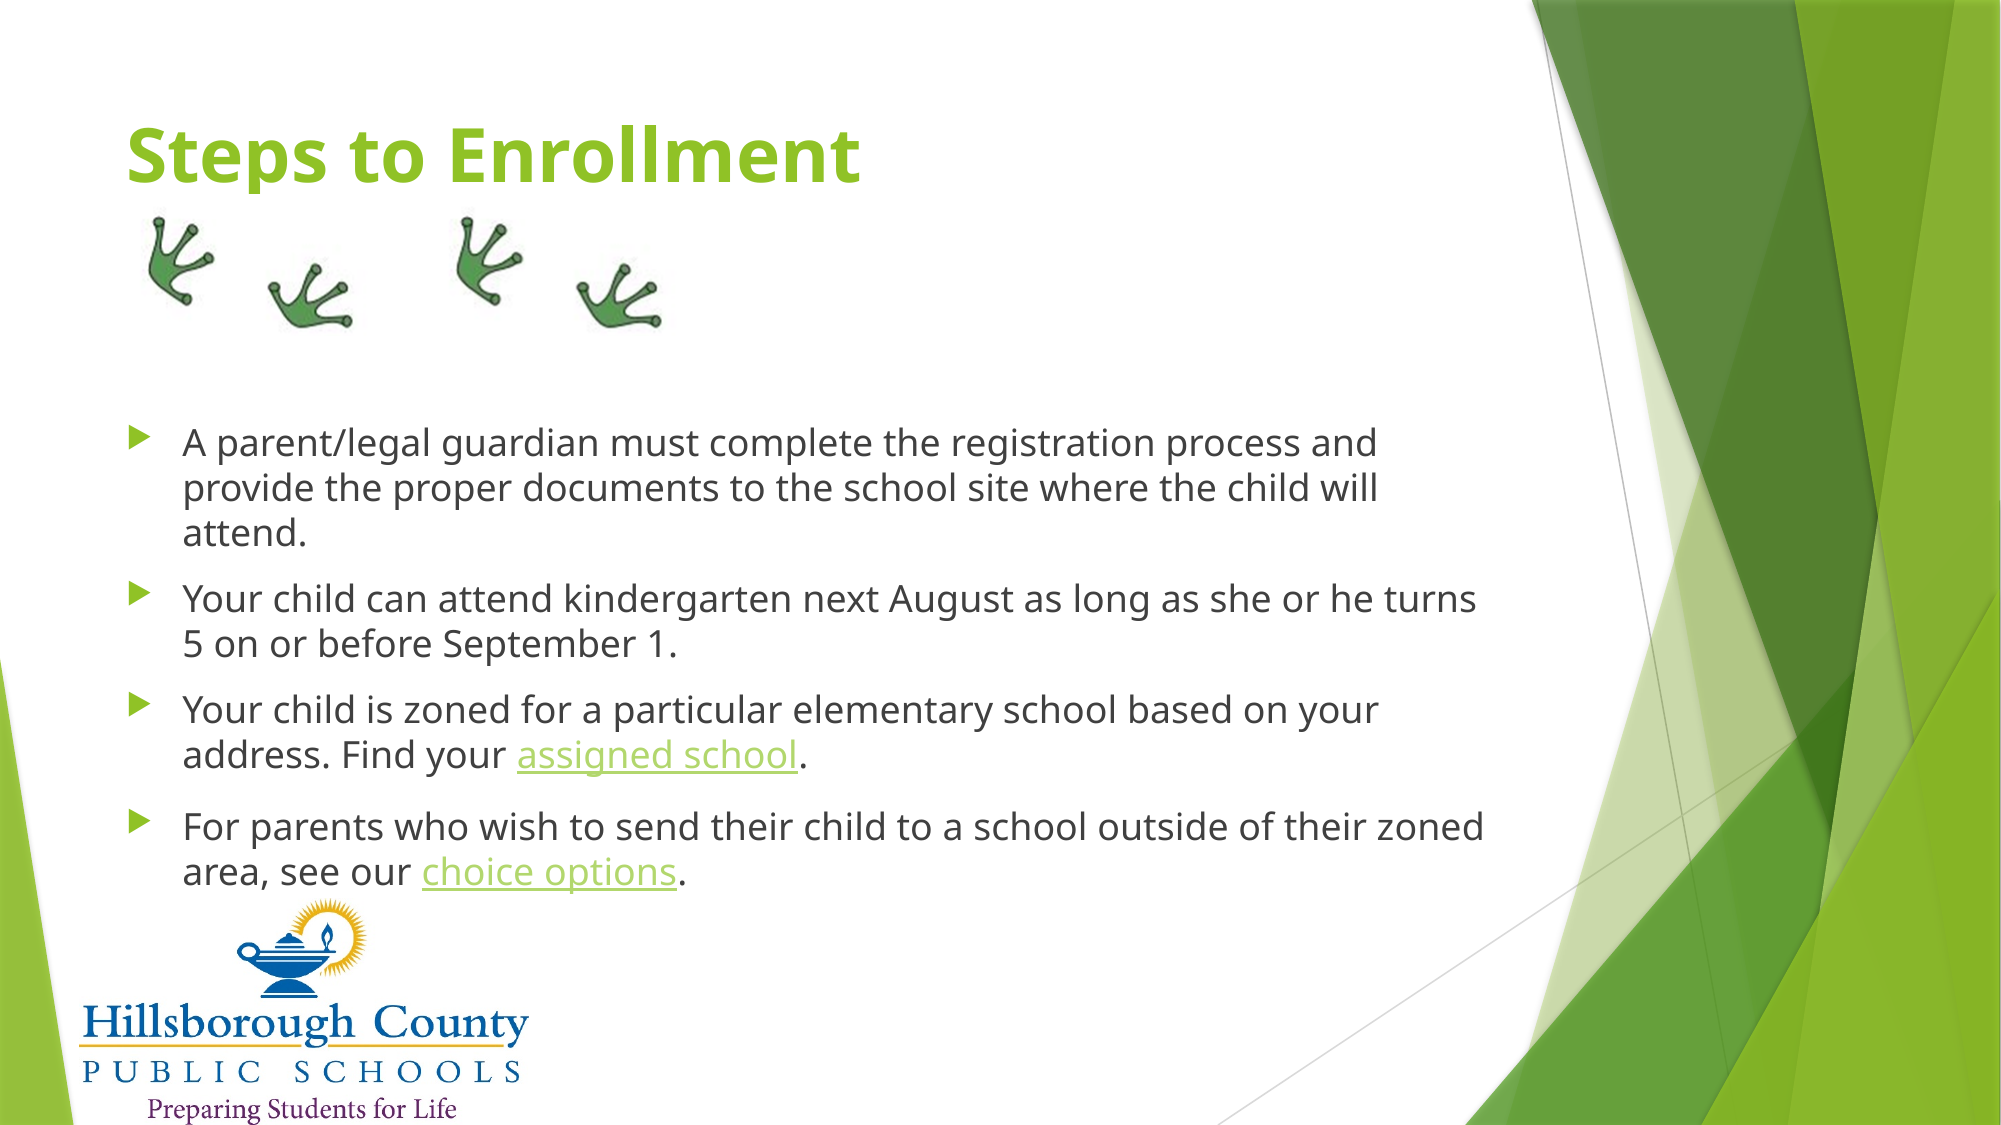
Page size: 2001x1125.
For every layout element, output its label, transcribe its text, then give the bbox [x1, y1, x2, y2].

title Steps to Enrollment [111, 99, 1522, 317]
list A parent/legal guardian must complete the registration process and provide the proper documents to the school site where the child will attend. Your child can attend kindergarten next August as long as she or he turns 5 on or before September 1. Your child is zoned for a particular elementary school based on your address. Find your assigned school. For parents who wish to send their child to a school outside of their zoned area, see our choice options. [111, 411, 1522, 991]
picture [398, 194, 688, 336]
picture [79, 897, 530, 1125]
picture [90, 194, 380, 336]
